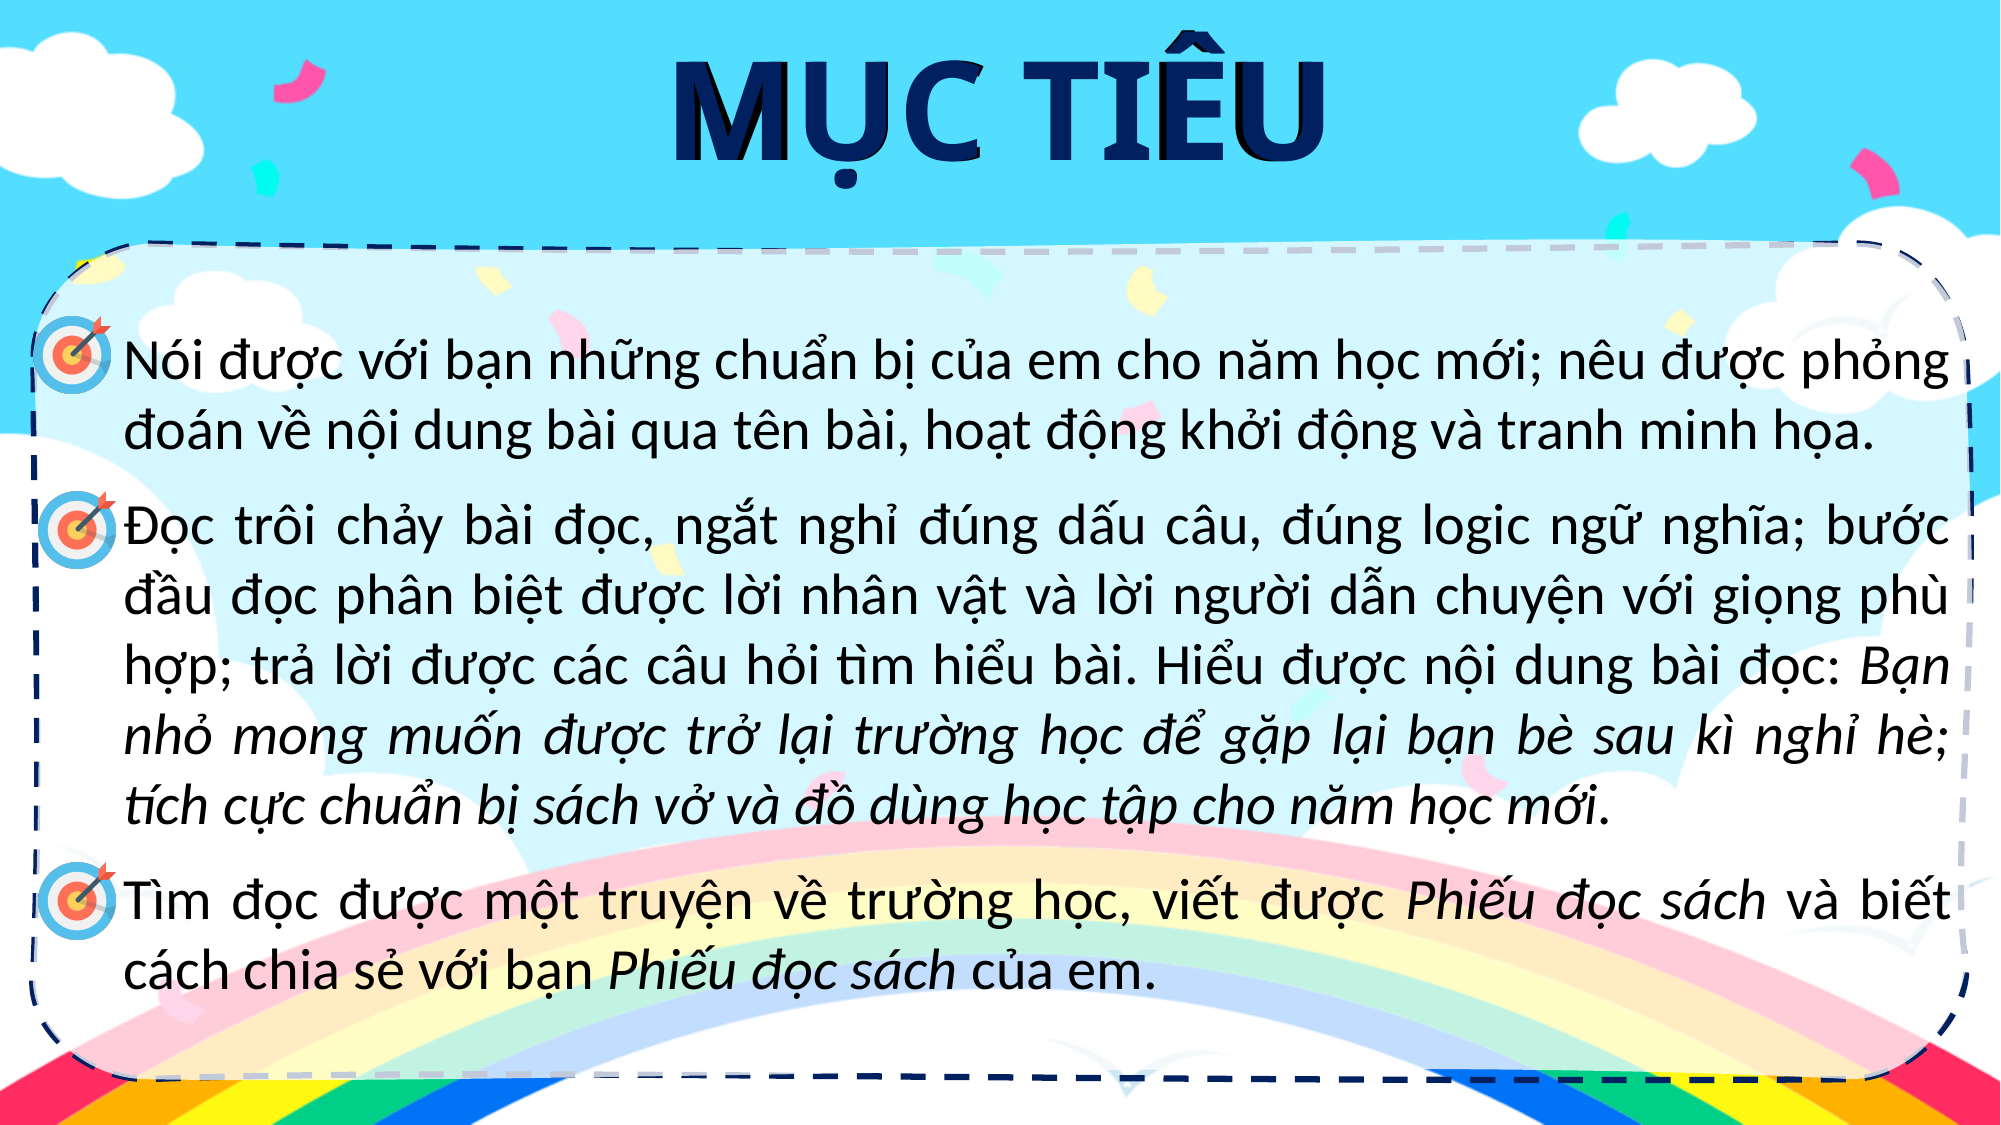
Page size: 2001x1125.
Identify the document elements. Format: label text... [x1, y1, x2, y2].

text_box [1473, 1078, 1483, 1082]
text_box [591, 15, 1409, 198]
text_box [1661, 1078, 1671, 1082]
picture [0, 0, 2001, 1125]
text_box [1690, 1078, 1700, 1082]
text_box Nói được với bạn những chuẩn bị của em cho năm học mới; nêu được phỏng đoán về nội dung bài qua tên bài, hoạt động khởi động và tranh minh họa. Đọc trôi chảy bài đọc, ngắt nghỉ đúng dấu câu, đúng logic ngữ nghĩa; bước đầu đọc phân biệt được lời nhân vật và lời người dẫn chuyện với giọng phù hợp; trả lời được các câu hỏi tìm hiểu bài. Hiểu được nội dung bài đọc: Bạn nhỏ mong muốn được trở lại trường học để gặp lại bạn bè sau kì nghỉ hè; tích cực chuẩn bị sách vở và đồ dùng học tập cho năm học mới. Tìm đọc được một truyện về trường học, viết được Phiếu đọc sách và biết cách chia sẻ với bạn Phiếu đọc sách của em. [31, 239, 1974, 1081]
